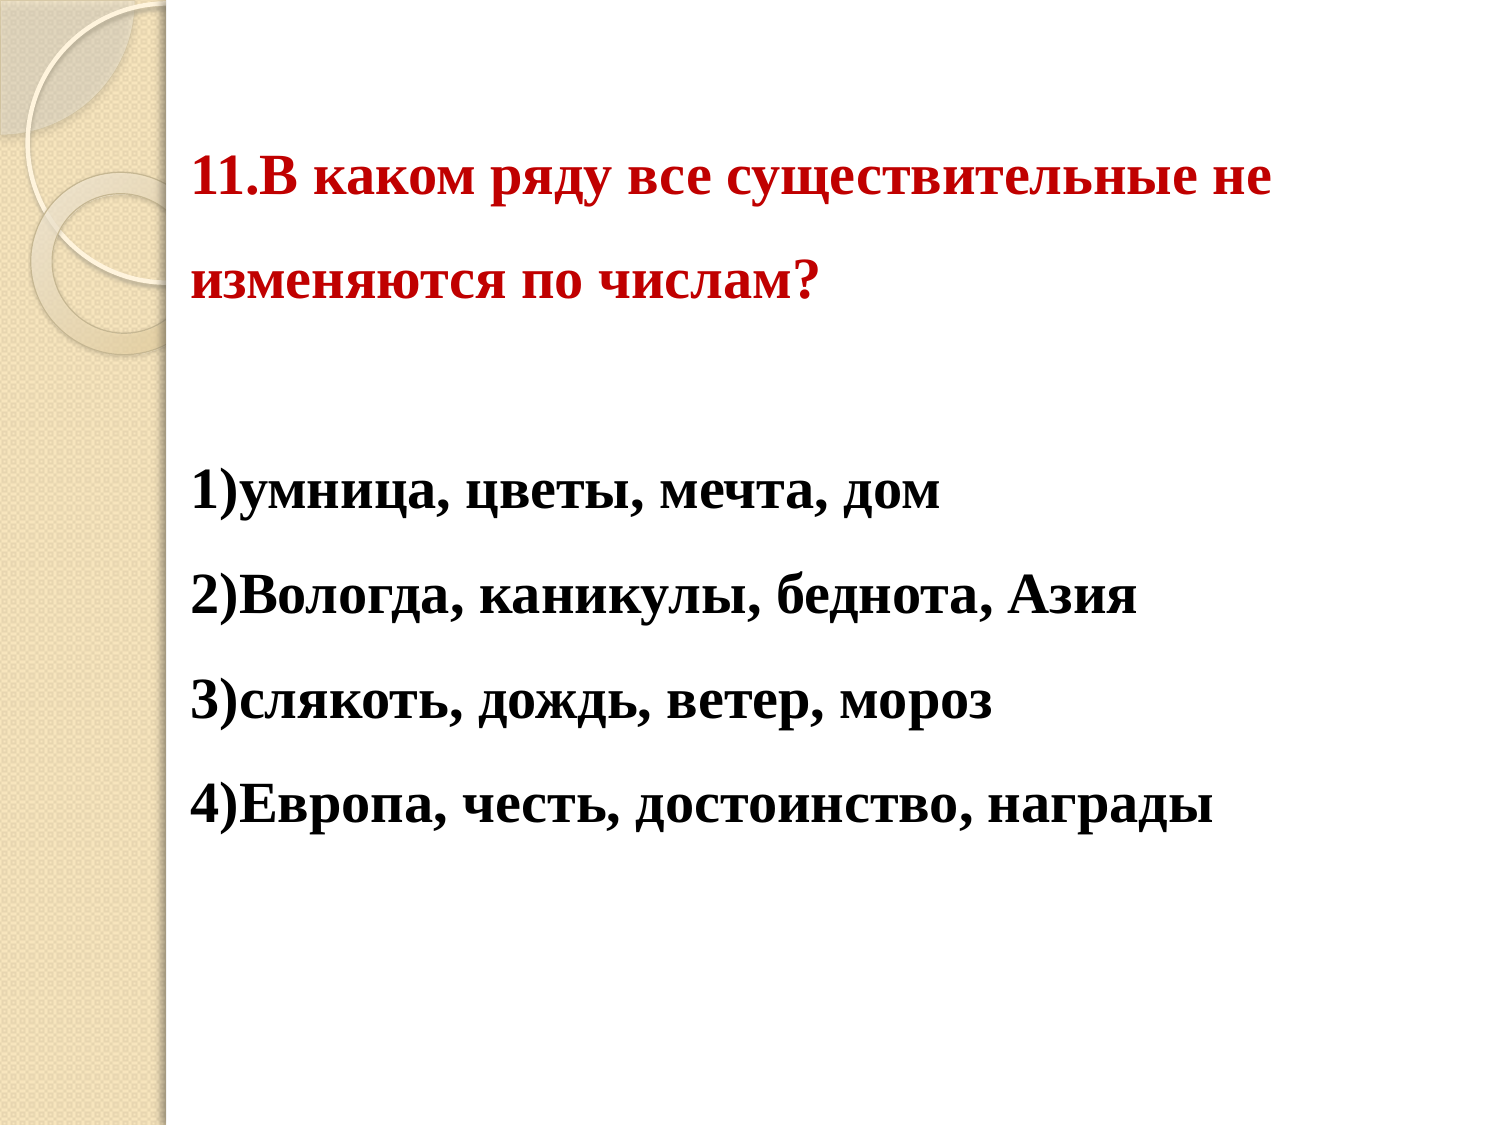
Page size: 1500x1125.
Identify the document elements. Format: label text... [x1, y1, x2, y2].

title 11.В каком ряду все существительные не изменяются по числам? 1)умница, цветы, мечта, дом 2)Вологда, каникулы, беднота, Азия 3)слякоть, дождь, ветер, мороз 4)Европа, честь, достоинство, награды [175, 45, 1466, 891]
